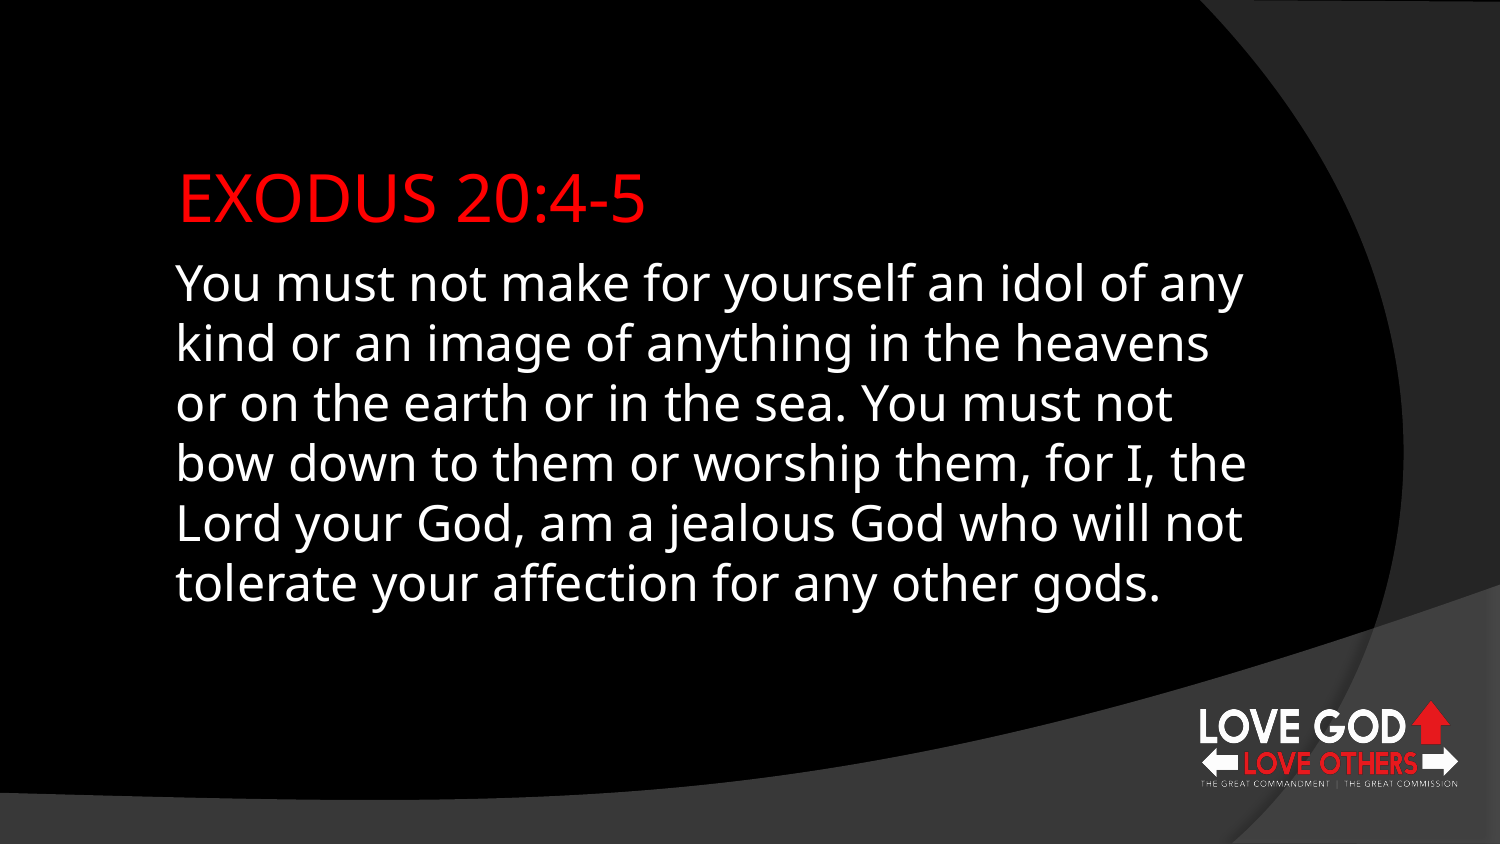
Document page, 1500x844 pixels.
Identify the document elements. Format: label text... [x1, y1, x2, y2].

picture [1187, 696, 1463, 793]
text_box You must not make for yourself an idol of any kind or an image of anything in the heavens or on the earth or in the sea. You must not bow down to them or worship them, for I, the Lord your God, am a jealous God who will not tolerate your affection for any other gods. [161, 243, 1274, 619]
text_box EXODUS 20:4-5 [162, 148, 1250, 243]
